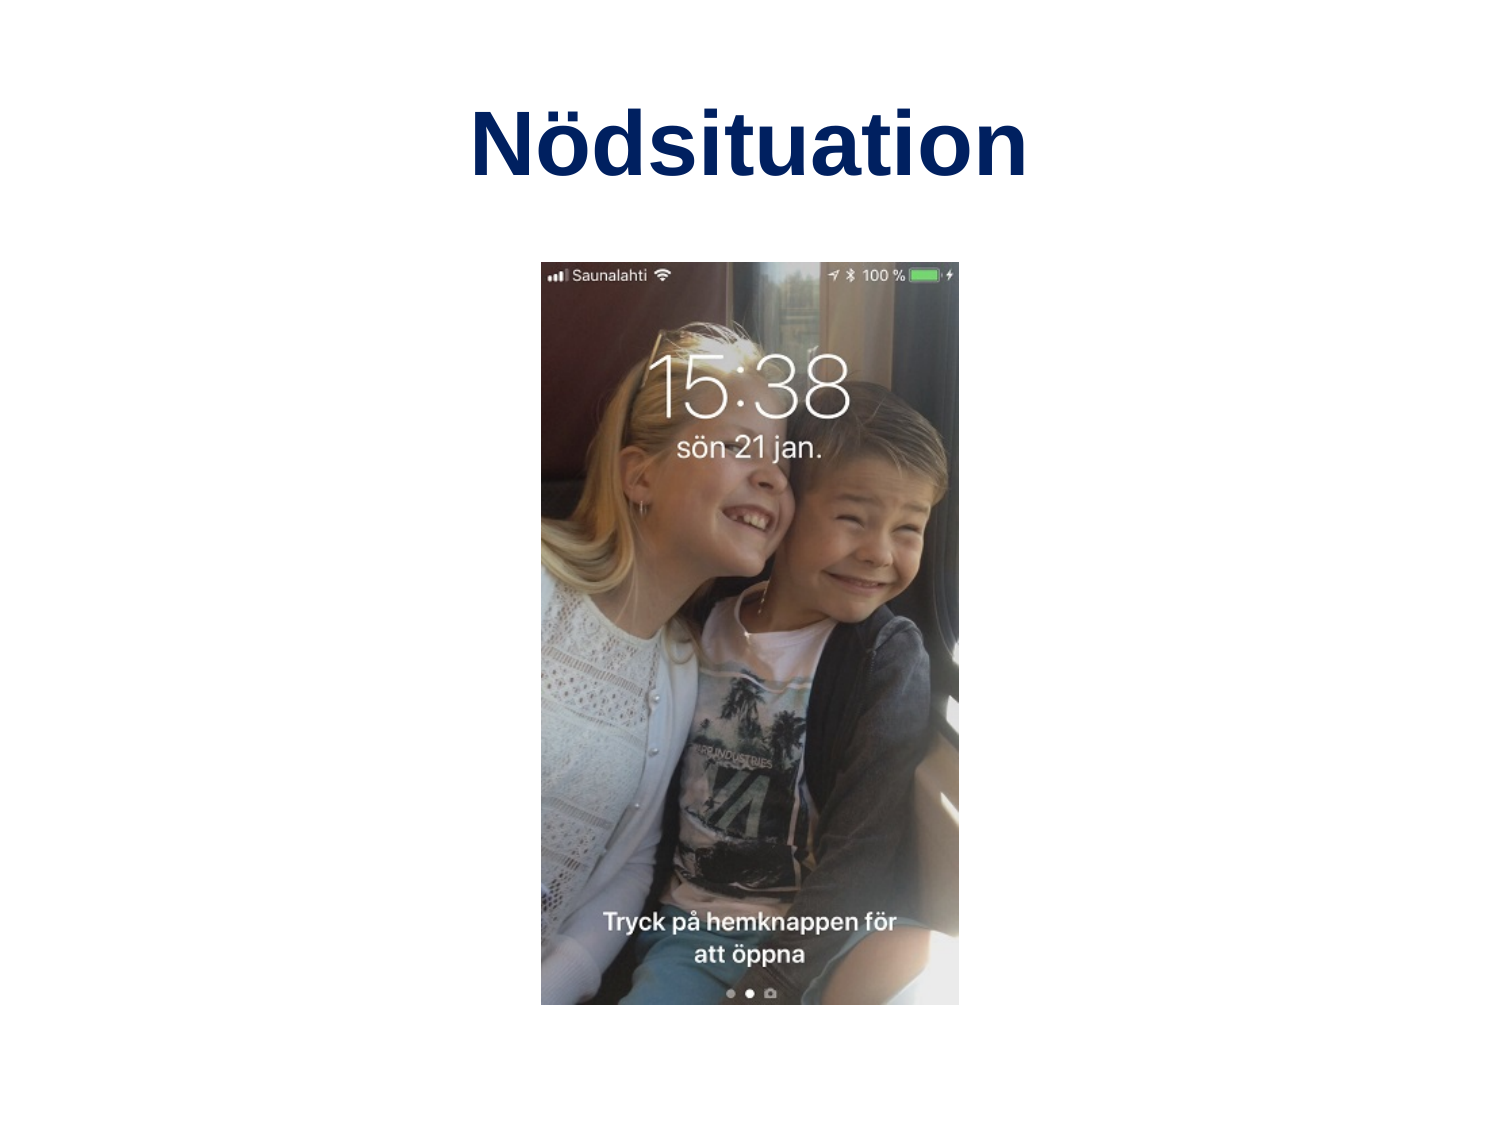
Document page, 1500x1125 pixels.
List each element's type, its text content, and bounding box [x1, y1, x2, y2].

title Nödsituation [75, 45, 1425, 233]
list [541, 262, 959, 1006]
